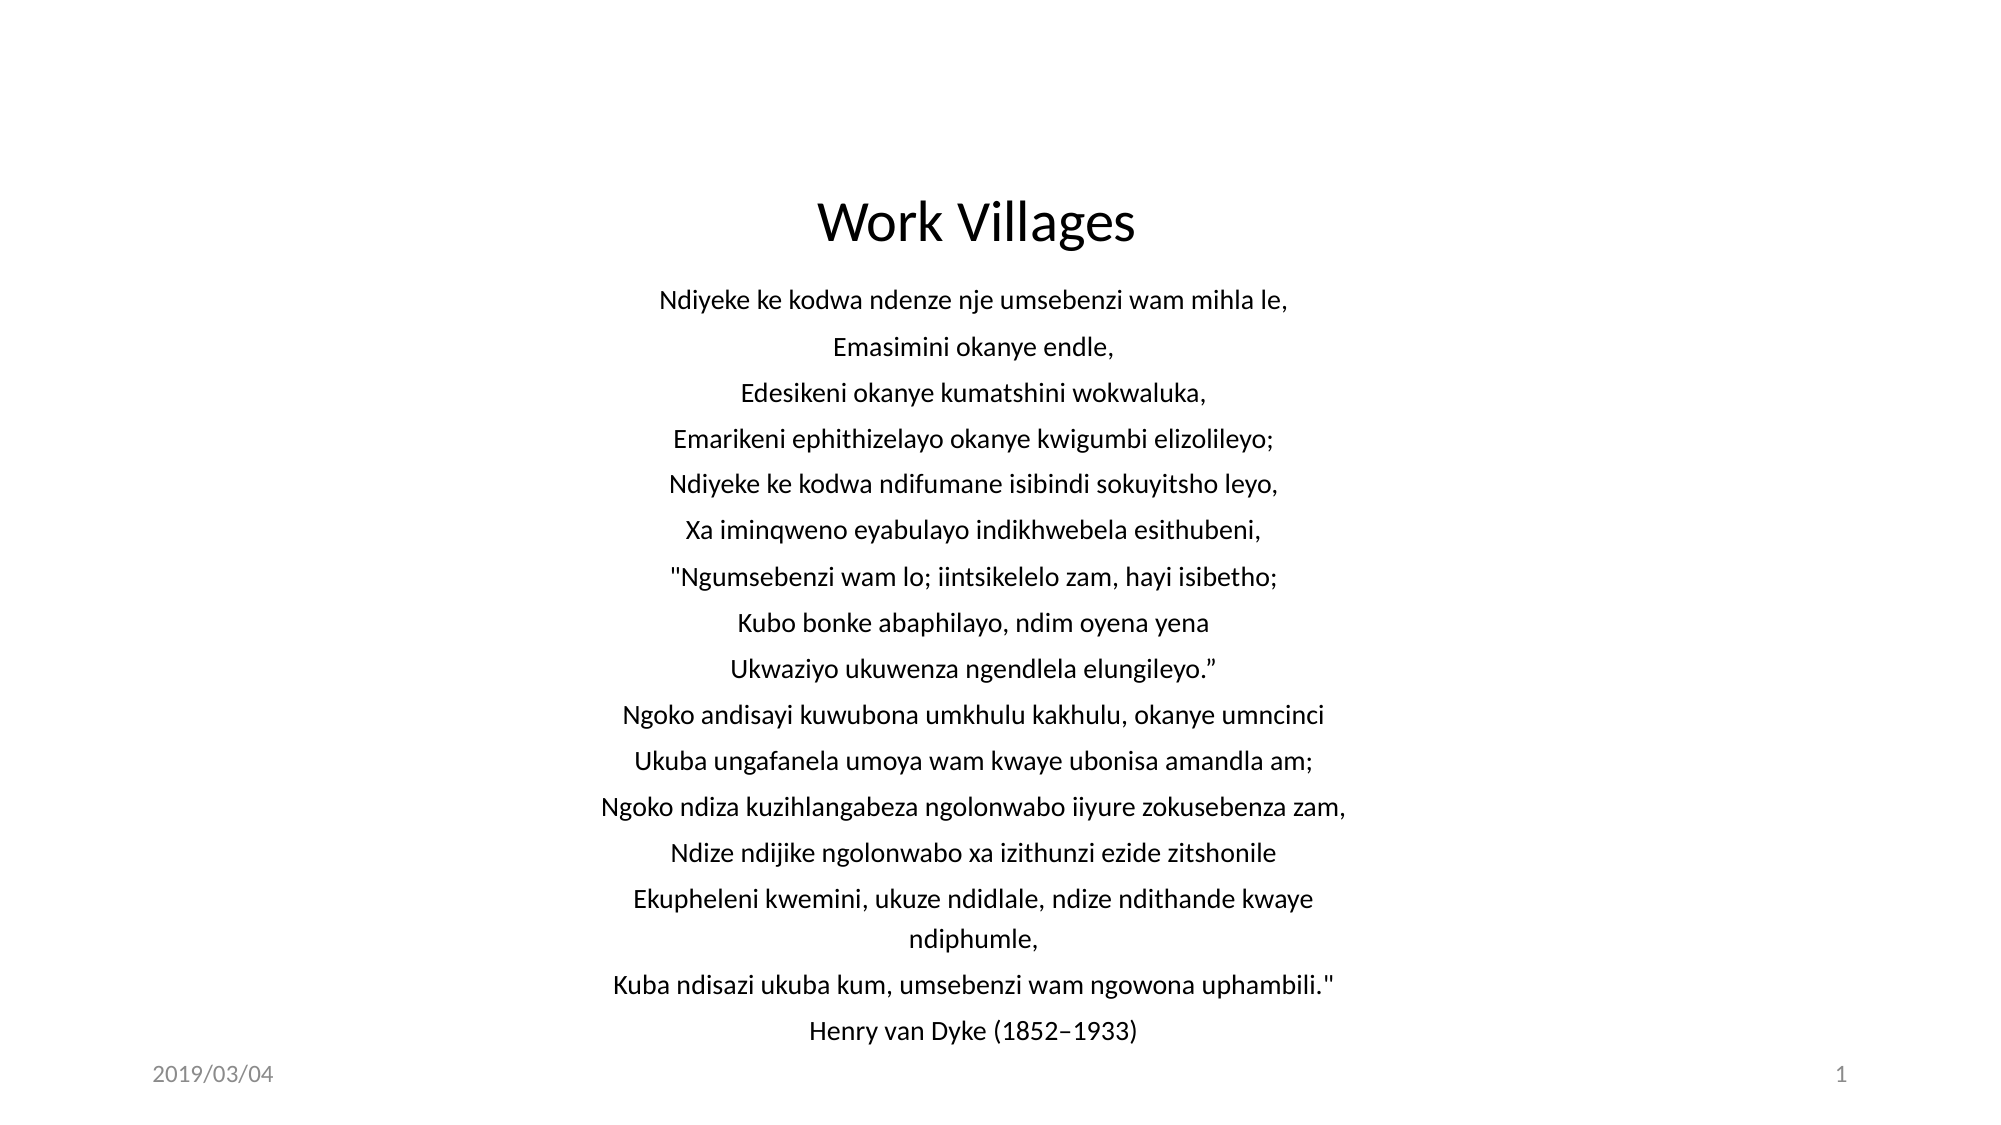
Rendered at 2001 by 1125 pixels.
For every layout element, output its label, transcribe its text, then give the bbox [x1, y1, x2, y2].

text_box Work Villages [652, 140, 1302, 261]
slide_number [137, 1042, 588, 1103]
slide_number 1 [1412, 1042, 1863, 1103]
list Ndiyeke ke kodwa ndenze nje umsebenzi wam mihla le, Emasimini okanye endle, Edesikeni okanye kumatshini wokwaluka, Emarikeni ephithizelayo okanye kwigumbi elizolileyo; Ndiyeke ke kodwa ndifumane isibindi sokuyitsho leyo, Xa iminqweno eyabulayo indikhwebela esithubeni, "Ngumsebenzi wam lo; iintsikelelo zam, hayi isibetho; Kubo bonke abaphilayo, ndim oyena yena Ukwaziyo ukuwenza ngendlela elungileyo.” Ngoko andisayi kuwubona umkhulu kakhulu, okanye umncinci Ukuba ungafanela umoya wam kwaye ubonisa amandla am; Ngoko ndiza kuzihlangabeza ngolonwabo iiyure zokusebenza zam, Ndize ndijike ngolonwabo xa izithunzi ezide zitshonile Ekupheleni kwemini, ukuze ndidlale, ndize ndithande kwaye ndiphumle, Kuba ndisazi ukuba kum, umsebenzi wam ngowona uphambili." Henry van Dyke (1852–1933) [563, 250, 1384, 1102]
